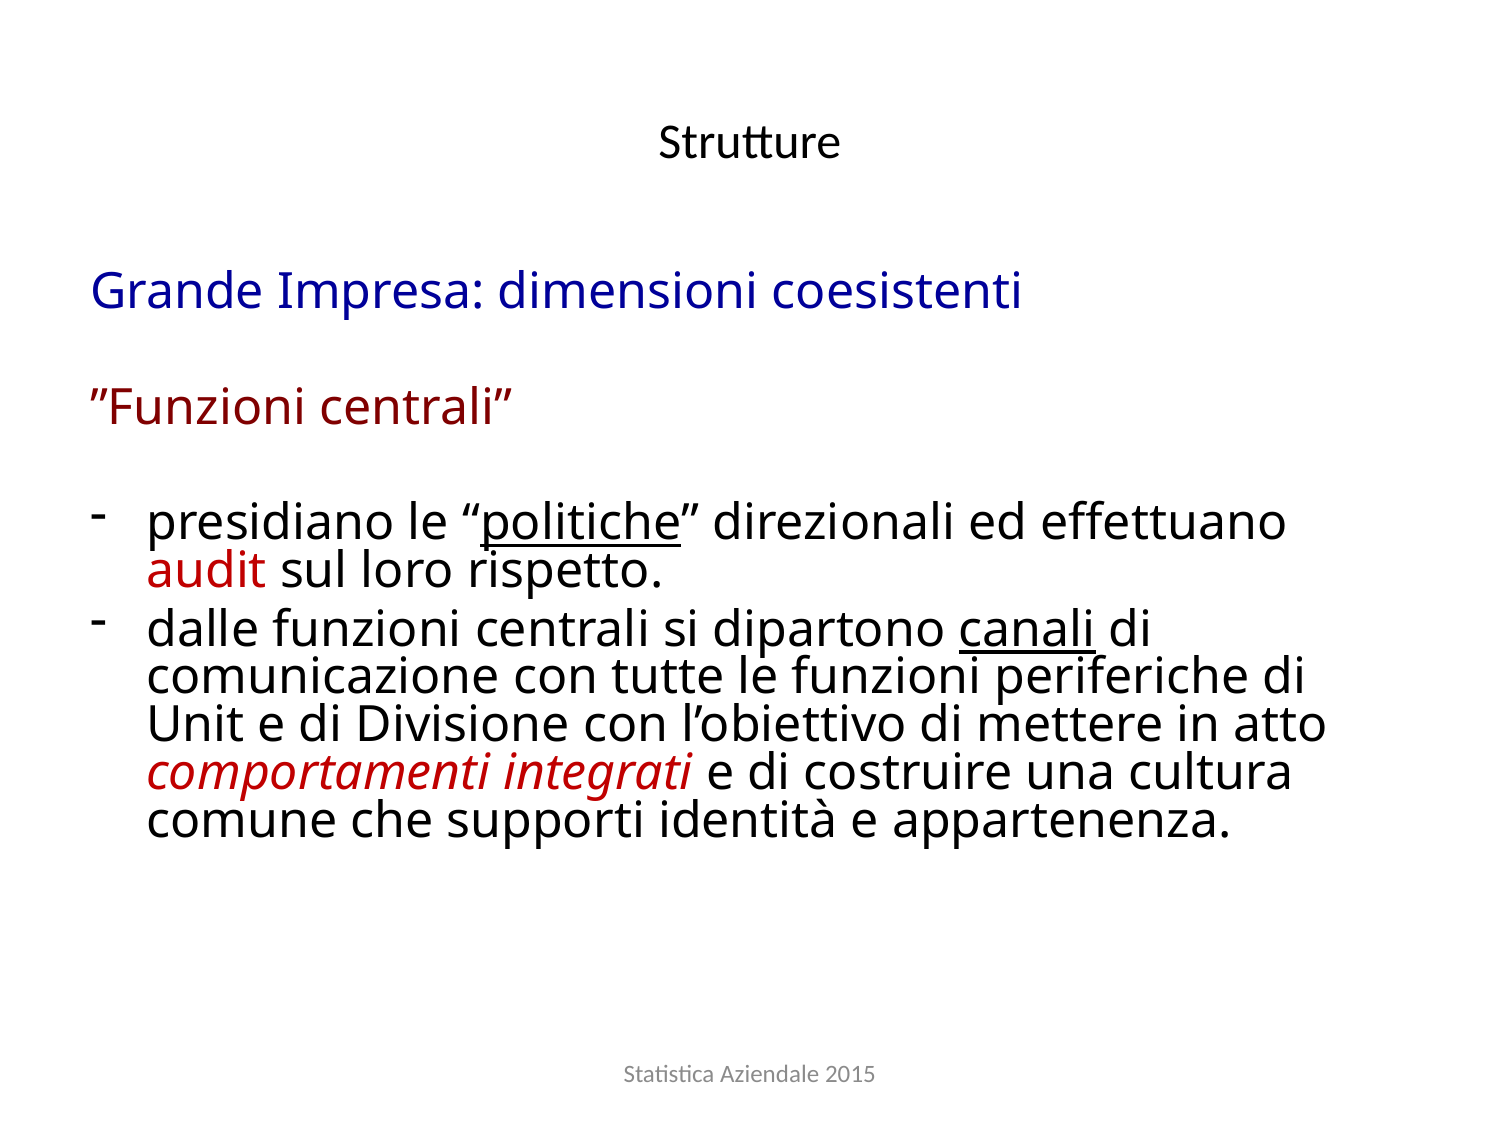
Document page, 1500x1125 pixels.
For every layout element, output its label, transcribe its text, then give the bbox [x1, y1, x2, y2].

footer Statistica Aziendale 2015 [512, 1042, 988, 1103]
title Strutture [75, 45, 1425, 233]
list Grande Impresa: dimensioni coesistenti ”Funzioni centrali” presidiano le “politiche” direzionali ed effettuano audit sul loro rispetto. dalle funzioni centrali si dipartono canali di comunicazione con tutte le funzioni periferiche di Unit e di Divisione con l’obiettivo di mettere in atto comportamenti integrati e di costruire una cultura comune che supporti identità e appartenenza. [75, 262, 1425, 1005]
